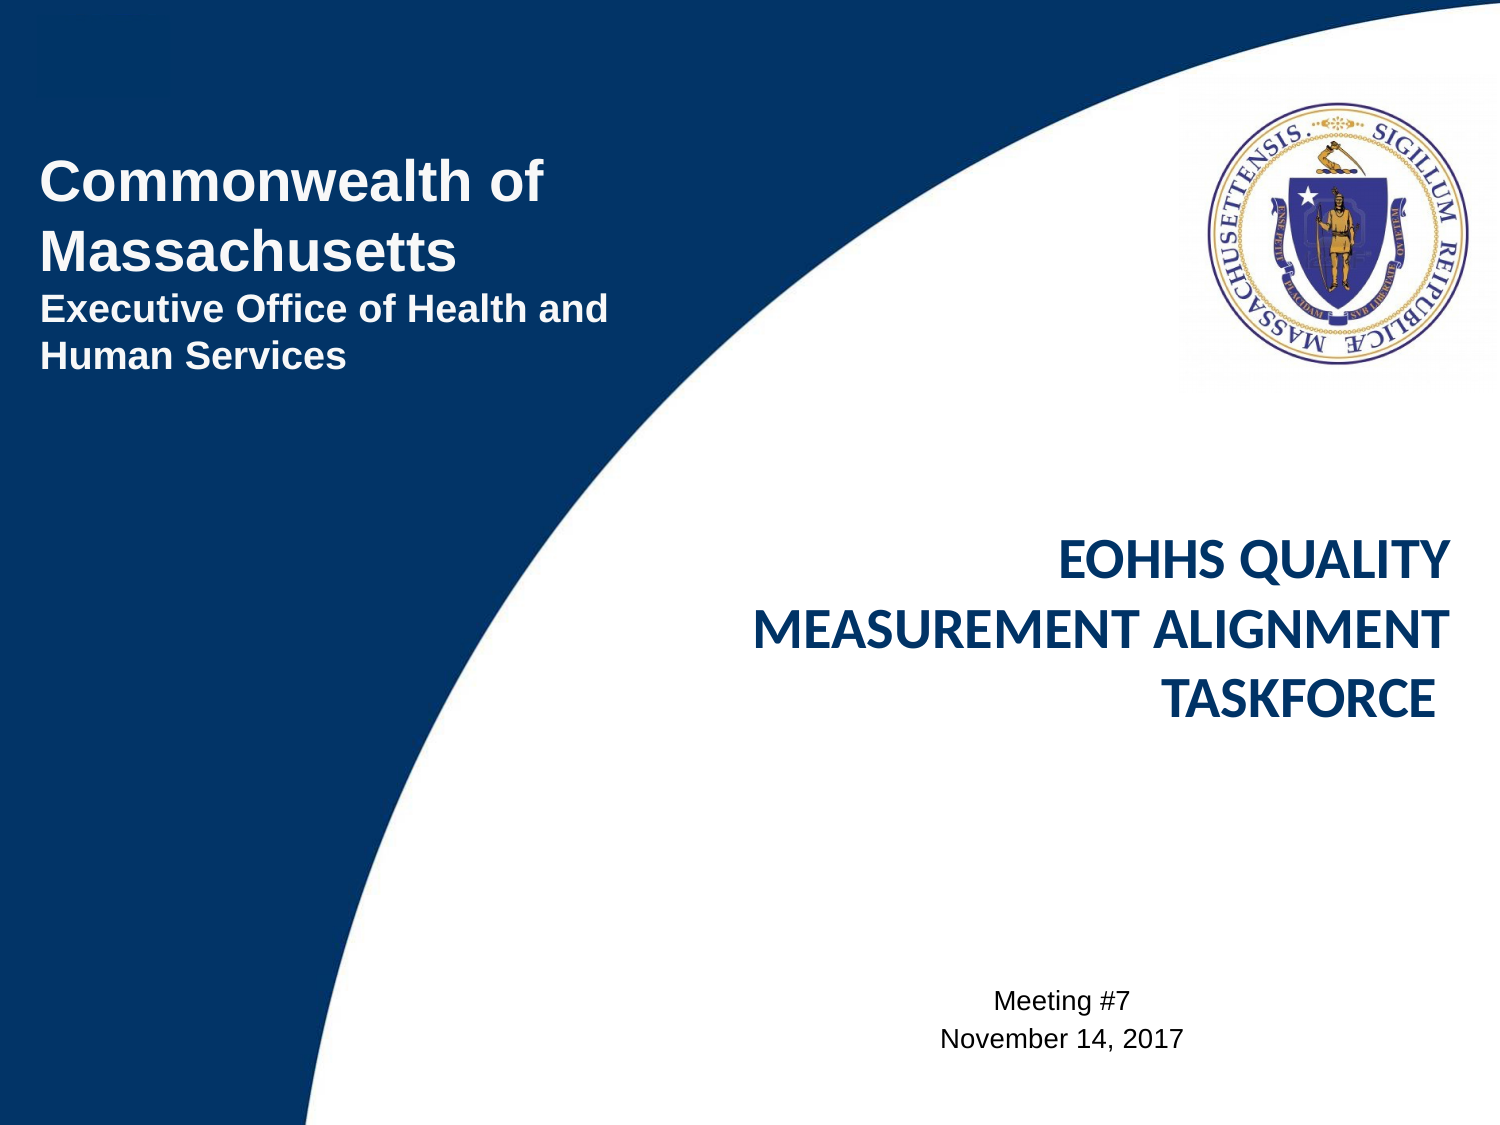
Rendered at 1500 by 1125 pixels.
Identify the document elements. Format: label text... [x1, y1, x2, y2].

picture [0, 0, 1500, 1125]
subtitle EOHHS Quality Measurement alignment taskforce [699, 512, 1466, 770]
text_box Meeting #7 November 14, 2017 [740, 974, 1385, 1063]
